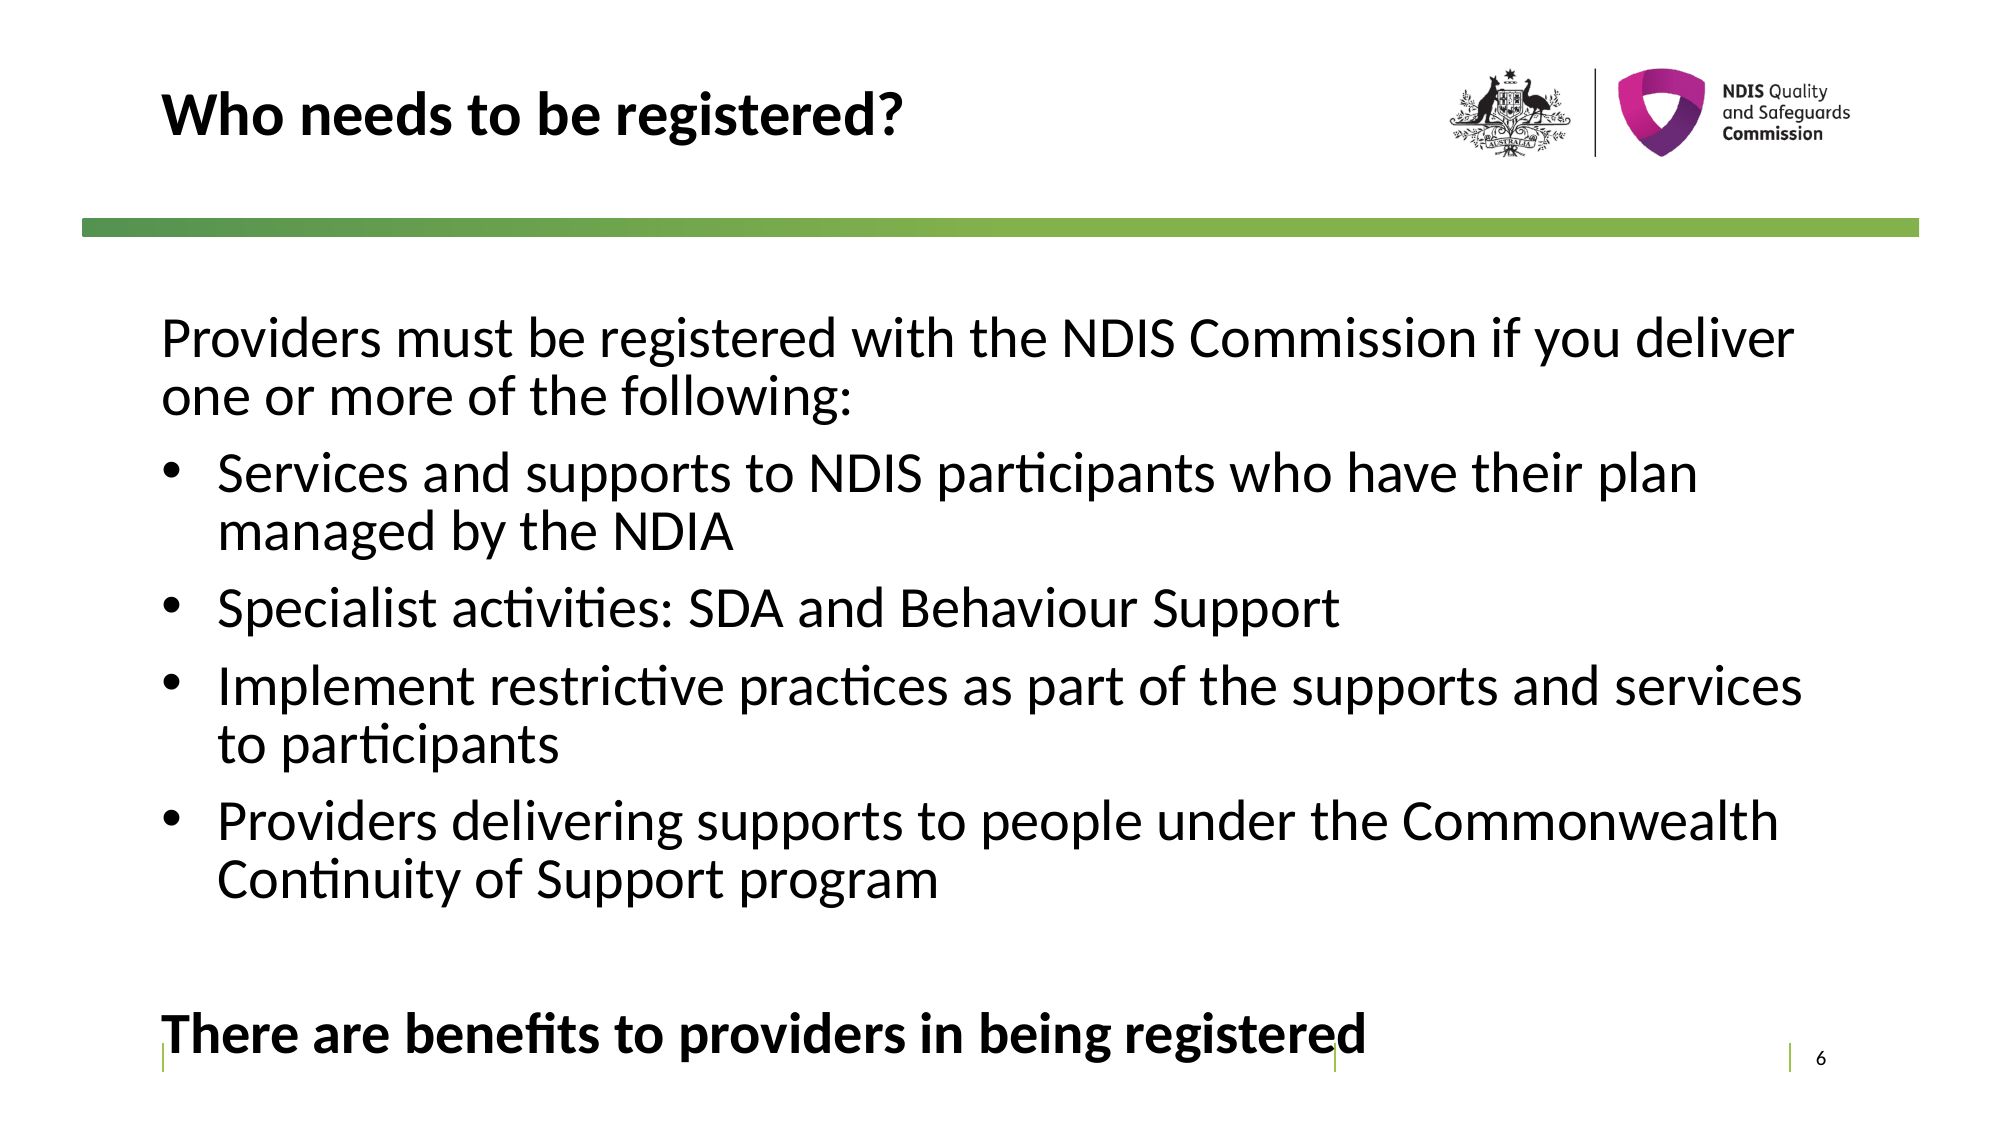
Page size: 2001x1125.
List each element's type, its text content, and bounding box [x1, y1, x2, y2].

title Who needs to be registered? [161, 0, 1335, 226]
slide_number 6 [1815, 1042, 1876, 1073]
list Providers must be registered with the NDIS Commission if you deliver one or more of the following: Services and supports to NDIS participants who have their plan managed by the NDIA Specialist activities: SDA and Behaviour Support Implement restrictive practices as part of the supports and services to participants Providers delivering supports to people under the Commonwealth Continuity of Support program There are benefits to providers in being registered [161, 310, 1839, 996]
picture [1423, 42, 1876, 183]
